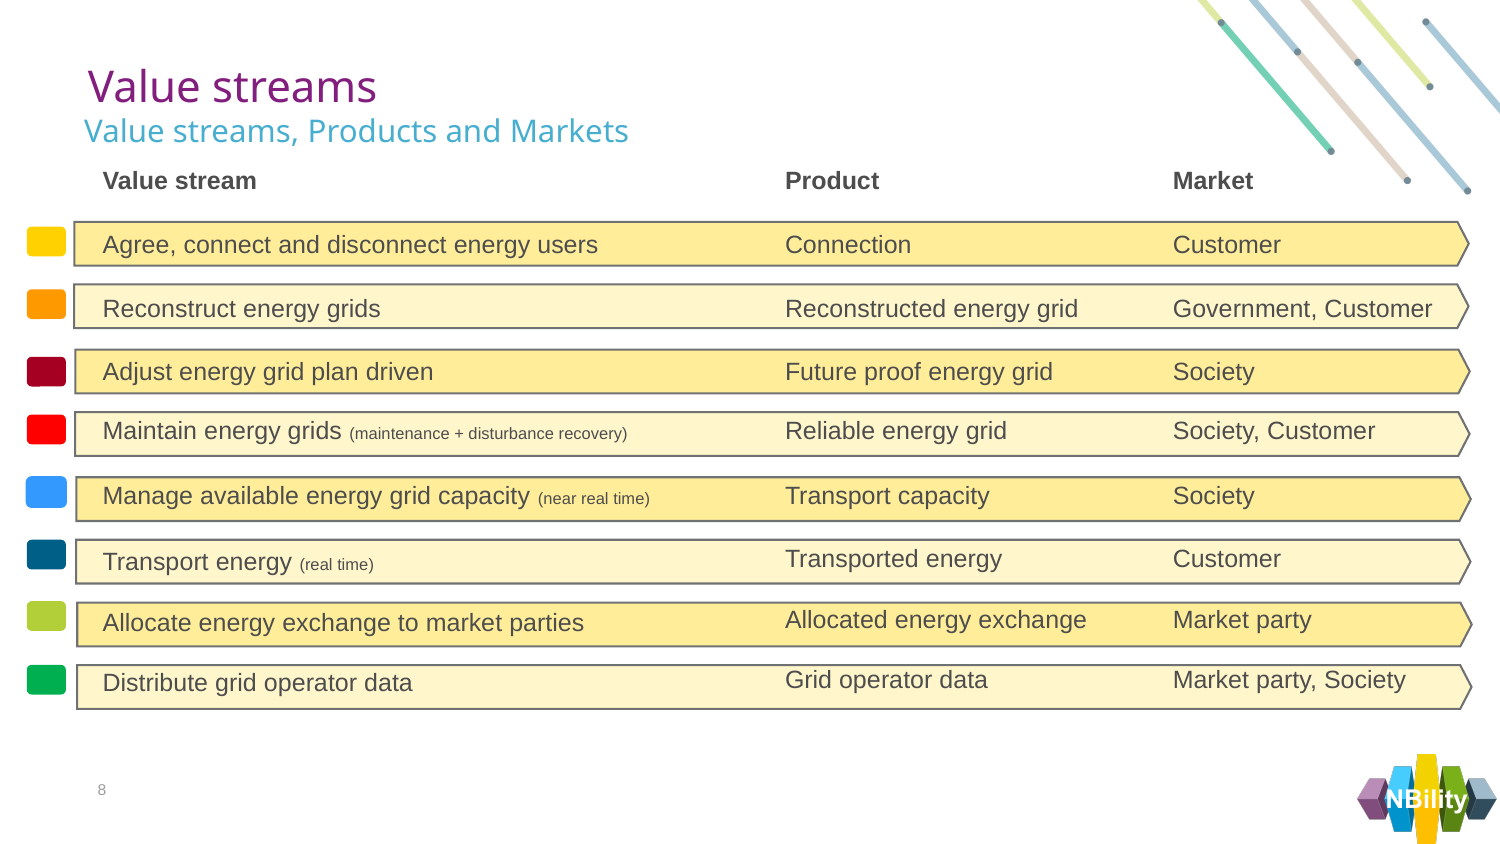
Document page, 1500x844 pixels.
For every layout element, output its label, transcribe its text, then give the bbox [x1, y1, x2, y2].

text_box [26, 226, 66, 257]
text_box [76, 539, 102, 584]
text_box [26, 664, 66, 695]
text_box Outage [0, 0, 1500, 844]
picture [1357, 754, 1499, 844]
text_box [74, 221, 102, 266]
slide_number 8 [97, 779, 157, 815]
text_box [75, 349, 102, 394]
text_box Value stream Agree, connect and disconnect energy users Reconstruct energy grids Adjust energy grid plan driven Maintain energy grids (maintenance + disturbance recovery) Manage available energy grid capacity (near real time) Transport energy (real time) Allocate energy exchange to market parties Distribute grid operator data [102, 149, 1172, 710]
text_box [26, 539, 66, 570]
text_box [26, 356, 66, 387]
text_box Market Customer Government, Customer Society Society, Customer Society Customer Market party Market party, Society [1172, 149, 1469, 710]
text_box [76, 477, 102, 521]
text_box [26, 601, 66, 631]
text_box [26, 289, 66, 320]
text_box [75, 412, 102, 456]
text_box Value streams [87, 52, 1181, 103]
text_box [26, 477, 66, 507]
text_box Value streams, Products and Markets [84, 103, 1333, 141]
text_box [77, 602, 102, 647]
text_box [74, 284, 102, 329]
text_box [77, 665, 102, 709]
text_box [26, 414, 66, 445]
